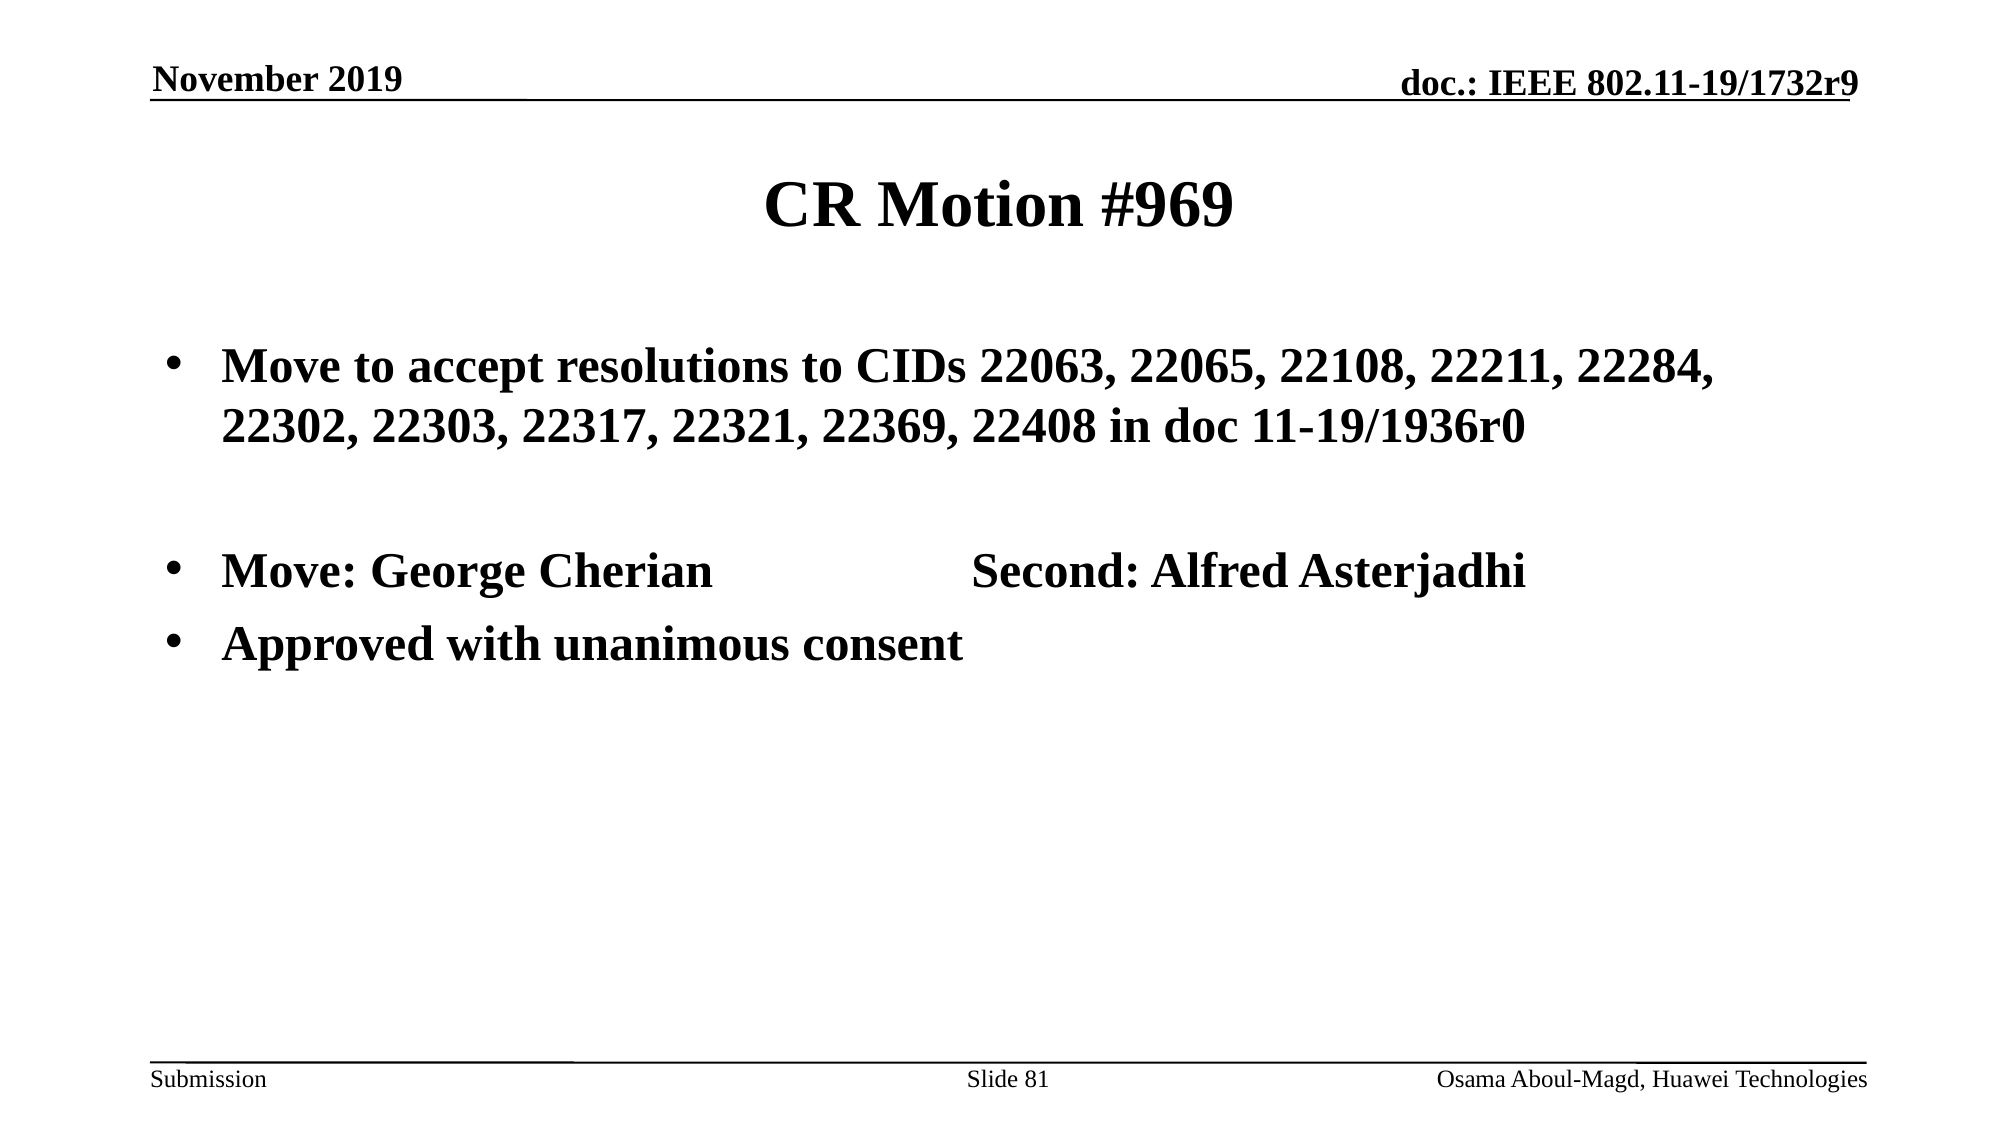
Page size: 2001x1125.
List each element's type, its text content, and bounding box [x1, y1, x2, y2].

footer Osama Aboul-Magd, Huawei Technologies [1171, 1061, 1869, 1093]
slide_number Slide 81 [950, 1061, 1067, 1123]
list Move to accept resolutions to CIDs 22063, 22065, 22108, 22211, 22284, 22302, 22303, 22317, 22321, 22369, 22408 in doc 11-19/1936r0 Move: George Cherian Second: Alfred Asterjadhi Approved with unanimous consent [149, 324, 1850, 1000]
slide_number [152, 54, 563, 100]
title CR Motion #969 [149, 112, 1850, 288]
